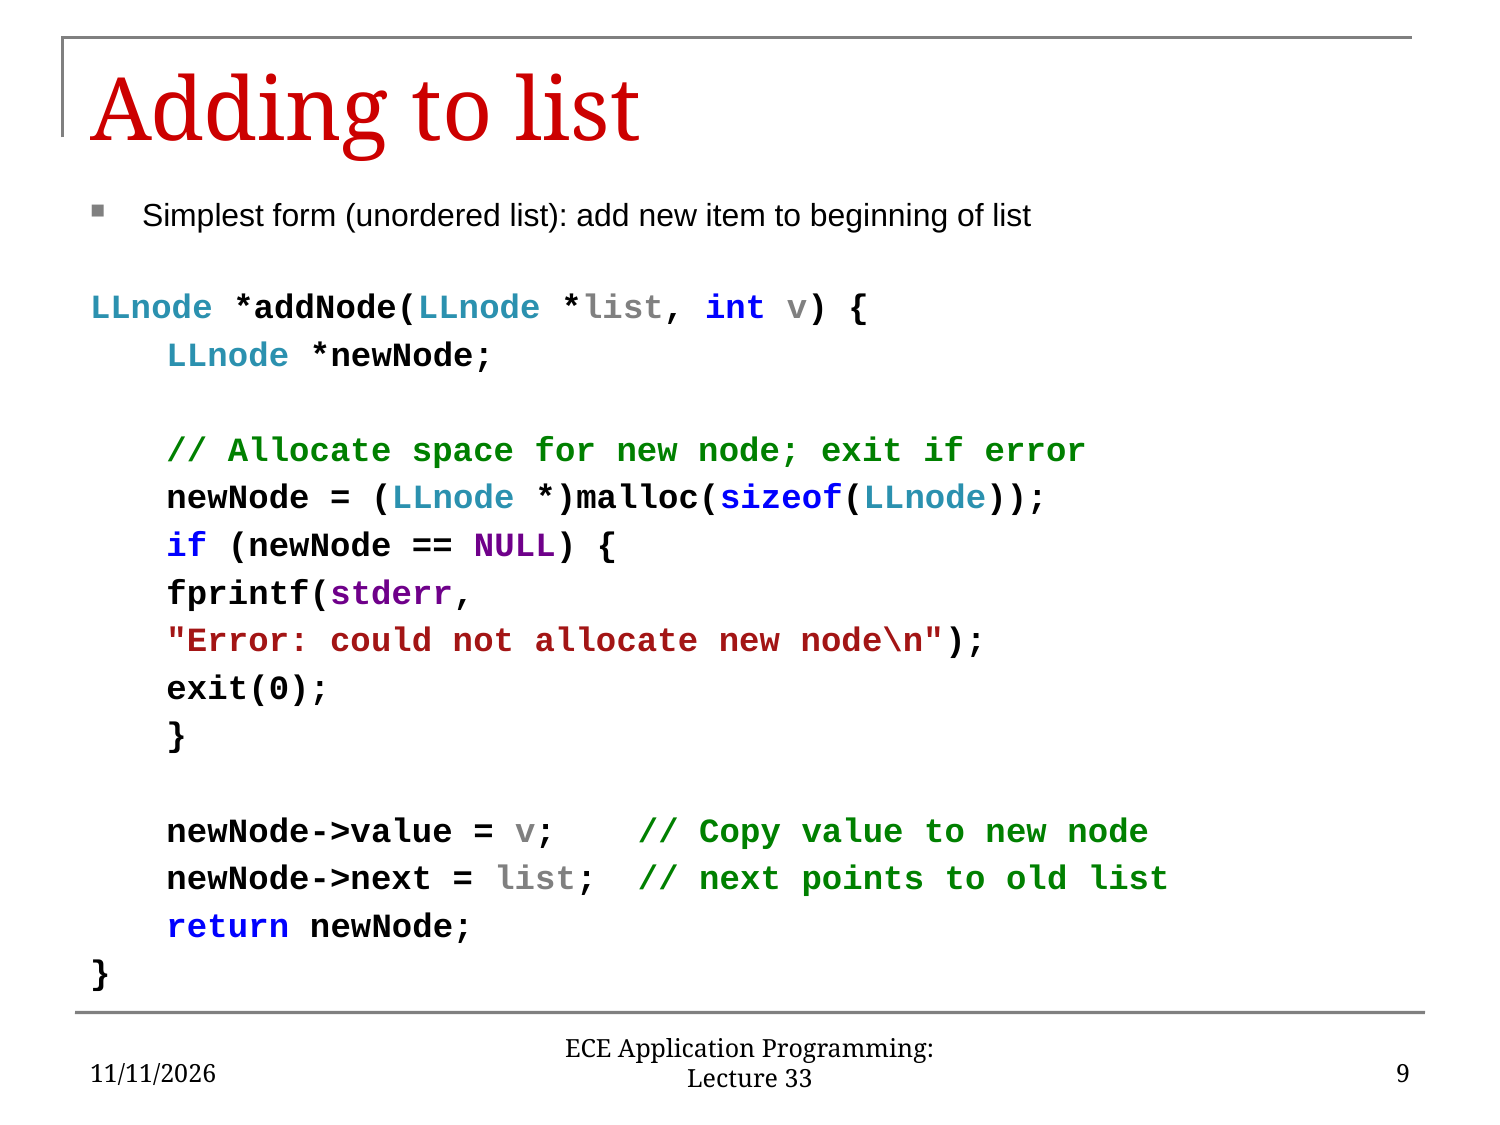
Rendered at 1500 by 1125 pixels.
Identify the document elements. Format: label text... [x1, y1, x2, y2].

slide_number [74, 1023, 426, 1100]
slide_number 9 [1074, 1023, 1426, 1100]
footer ECE Application Programming: Lecture 33 [512, 1024, 988, 1101]
title Adding to list [75, 45, 1425, 163]
list Simplest form (unordered list): add new item to beginning of list LLnode *addNode(LLnode *list, int v) { LLnode *newNode; // Allocate space for new node; exit if error newNode = (LLnode *)malloc(sizeof(LLnode)); if (newNode == NULL) { fprintf(stderr, "Error: could not allocate new node\n"); exit(0); } newNode->value = v; // Copy value to new node newNode->next = list; // next points to old list return newNode; } [75, 187, 1425, 1006]
